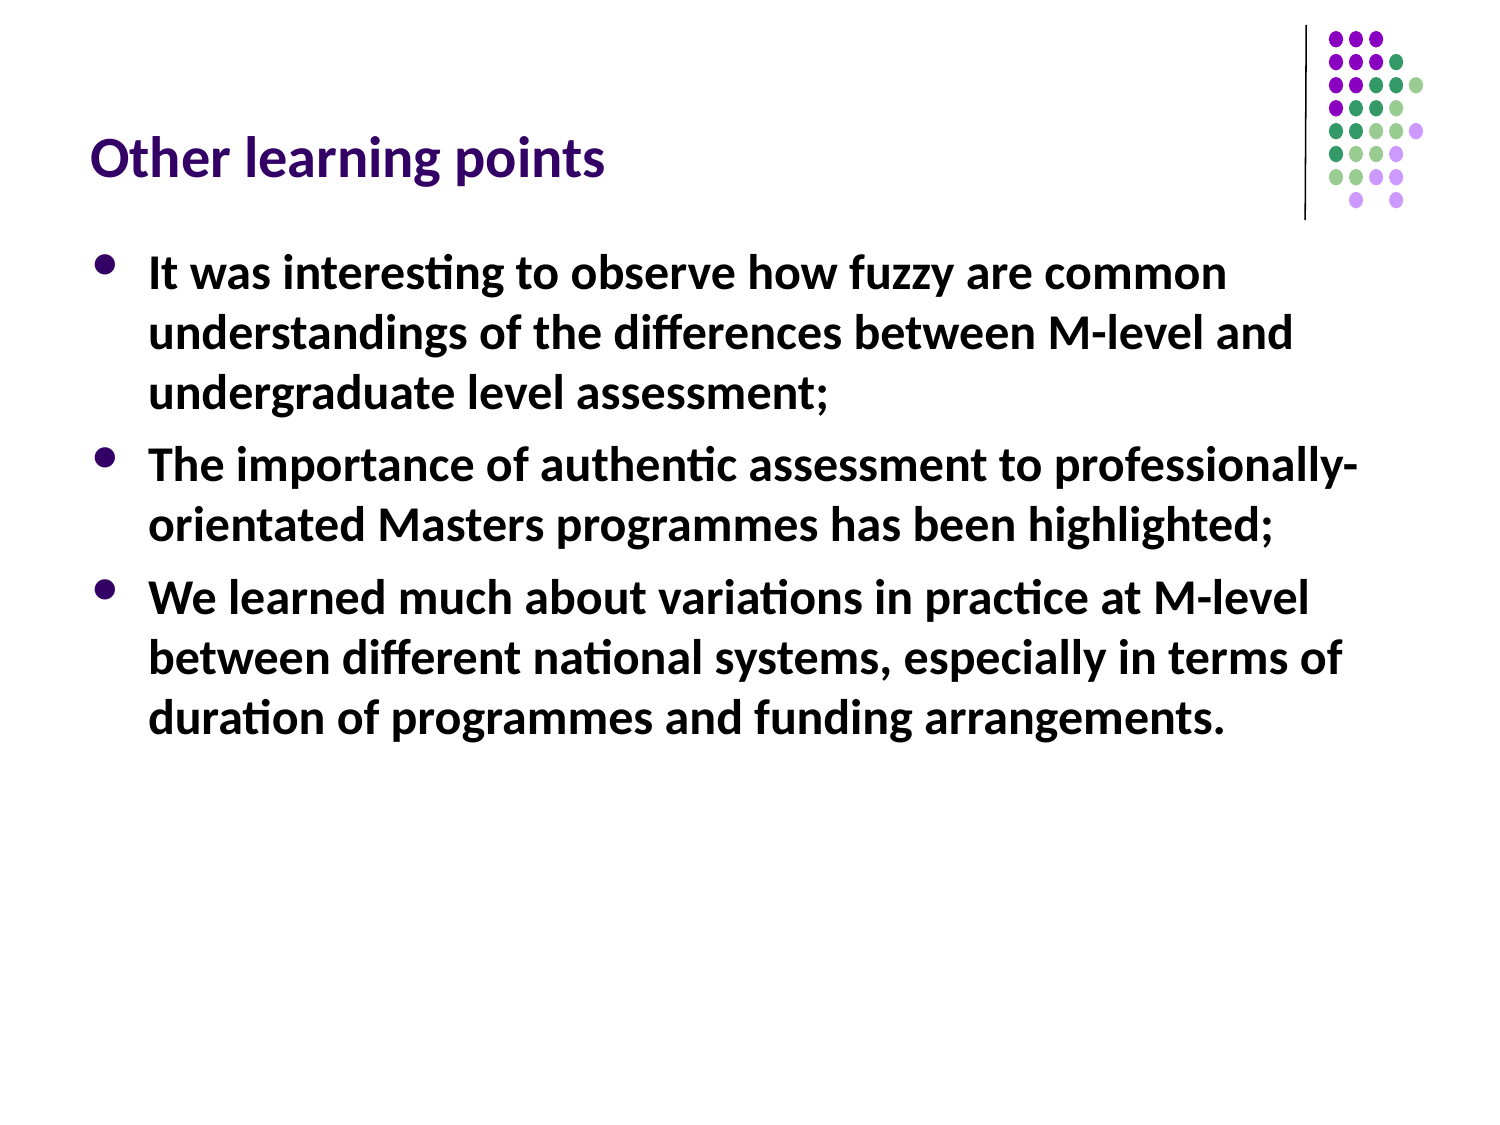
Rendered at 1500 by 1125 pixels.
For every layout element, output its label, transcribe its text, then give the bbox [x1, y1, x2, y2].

list It was interesting to observe how fuzzy are common understandings of the differences between M-level and undergraduate level assessment; The importance of authentic assessment to professionally-orientated Masters programmes has been highlighted; We learned much about variations in practice at M-level between different national systems, especially in terms of duration of programmes and funding arrangements. [76, 231, 1428, 1018]
title Other learning points [74, 19, 1313, 197]
